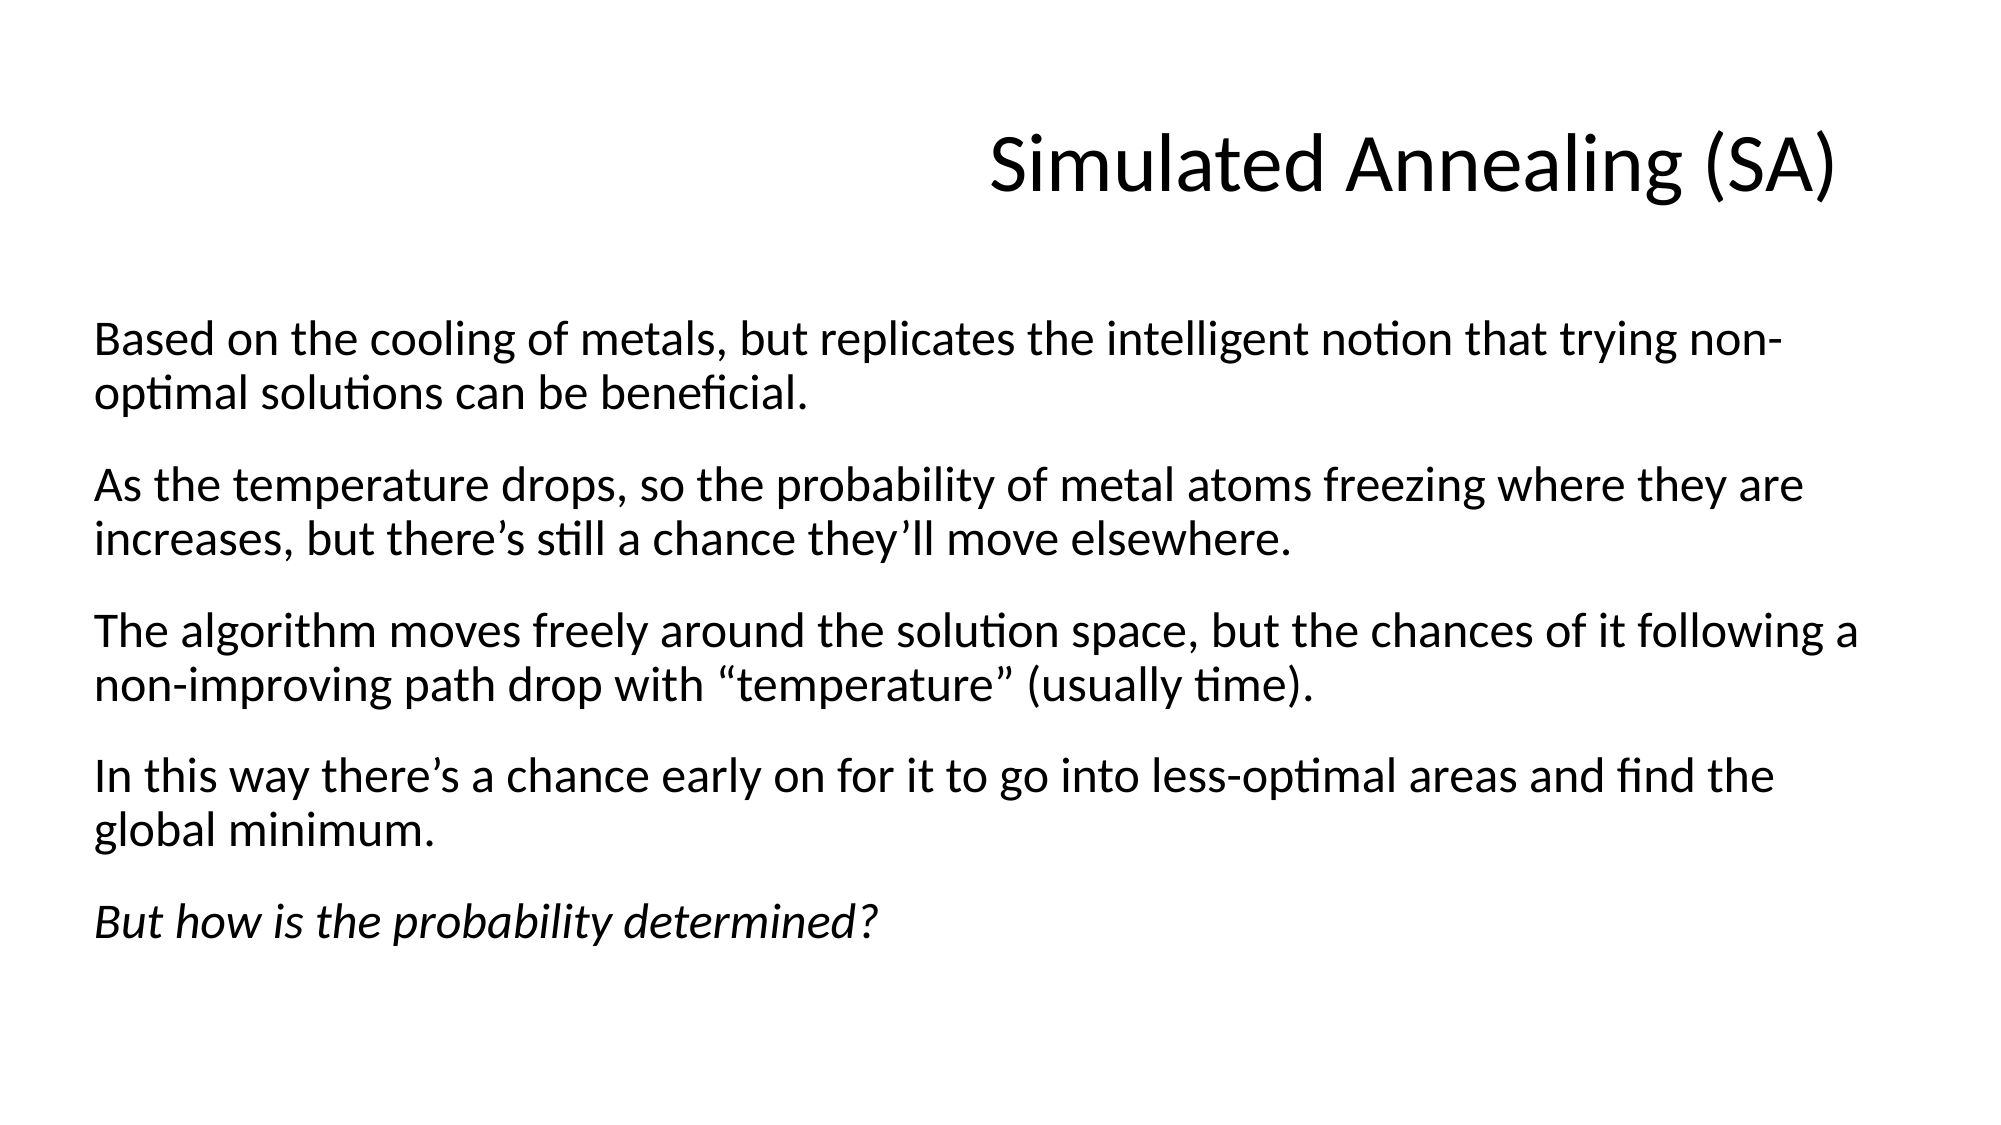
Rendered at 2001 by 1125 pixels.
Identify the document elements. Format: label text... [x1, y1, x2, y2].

list Based on the cooling of metals, but replicates the intelligent notion that trying non-optimal solutions can be beneficial. As the temperature drops, so the probability of metal atoms freezing where they are increases, but there’s still a chance they’ll move elsewhere. The algorithm moves freely around the solution space, but the chances of it following a non-improving path drop with “temperature” (usually time). In this way there’s a chance early on for it to go into less-optimal areas and find the global minimum. But how is the probability determined? [78, 304, 1922, 1088]
title Simulated Annealing (SA) [598, 101, 1874, 215]
